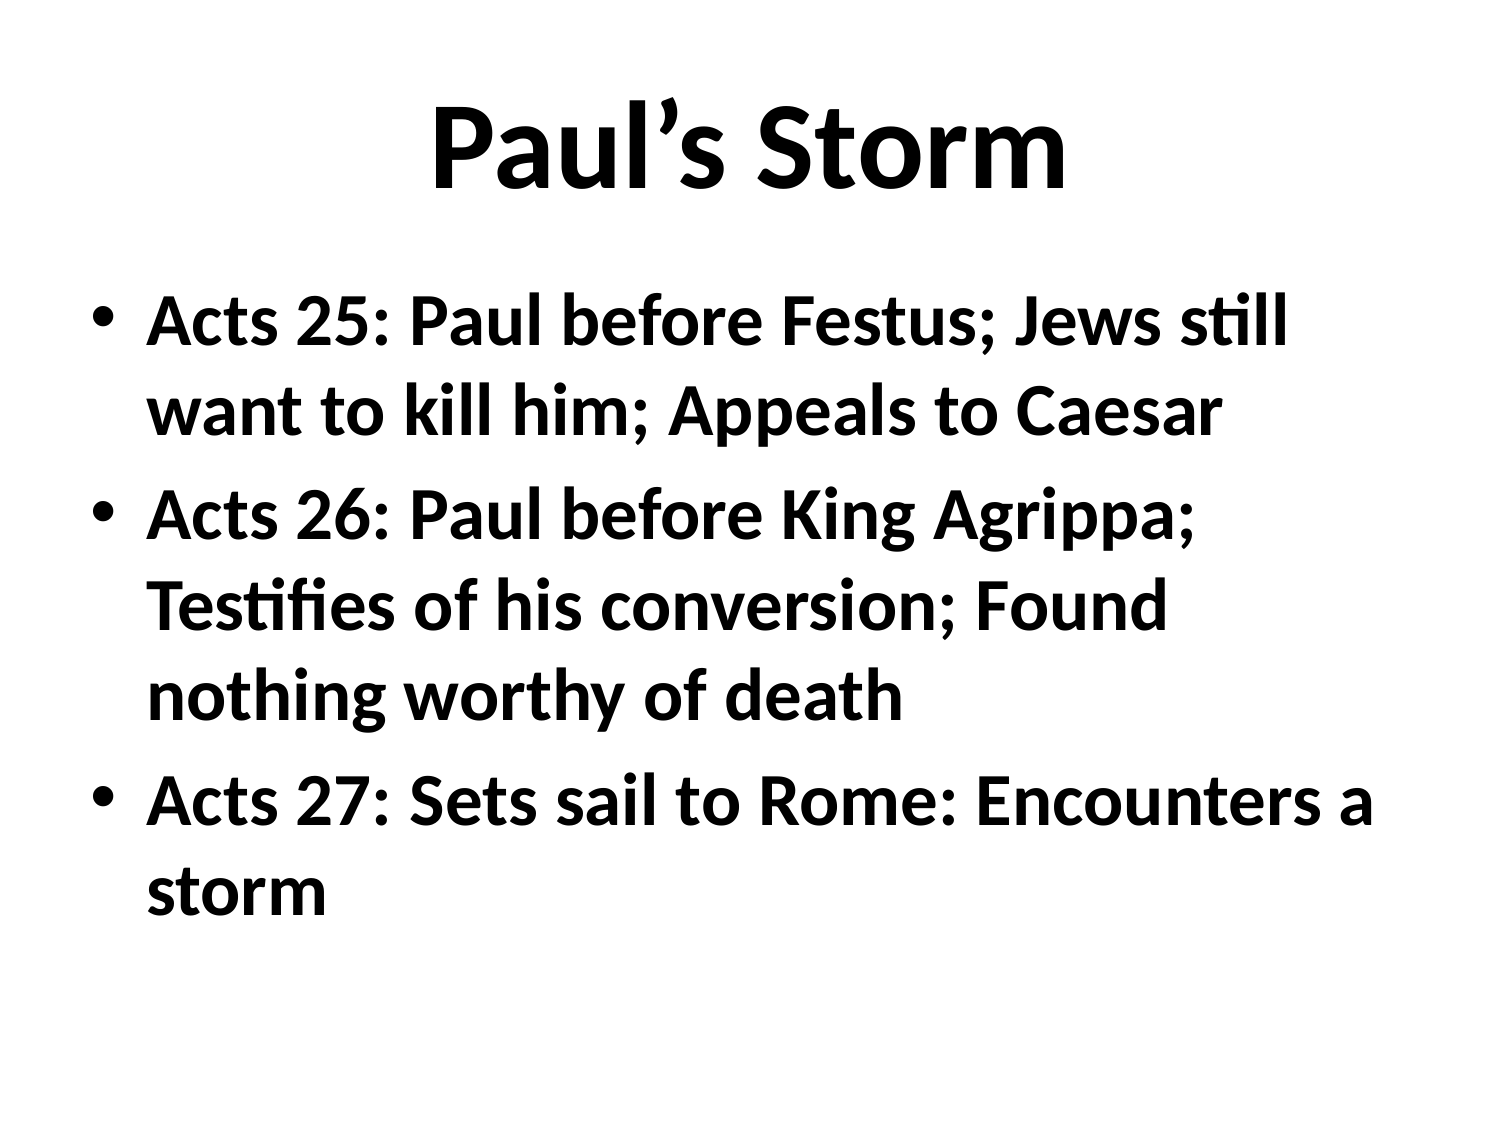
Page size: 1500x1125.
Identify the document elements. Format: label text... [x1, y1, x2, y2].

list Acts 25: Paul before Festus; Jews still want to kill him; Appeals to Caesar Acts 26: Paul before King Agrippa; Testifies of his conversion; Found nothing worthy of death Acts 27: Sets sail to Rome: Encounters a storm [75, 262, 1425, 1005]
title Paul’s Storm [75, 45, 1425, 233]
